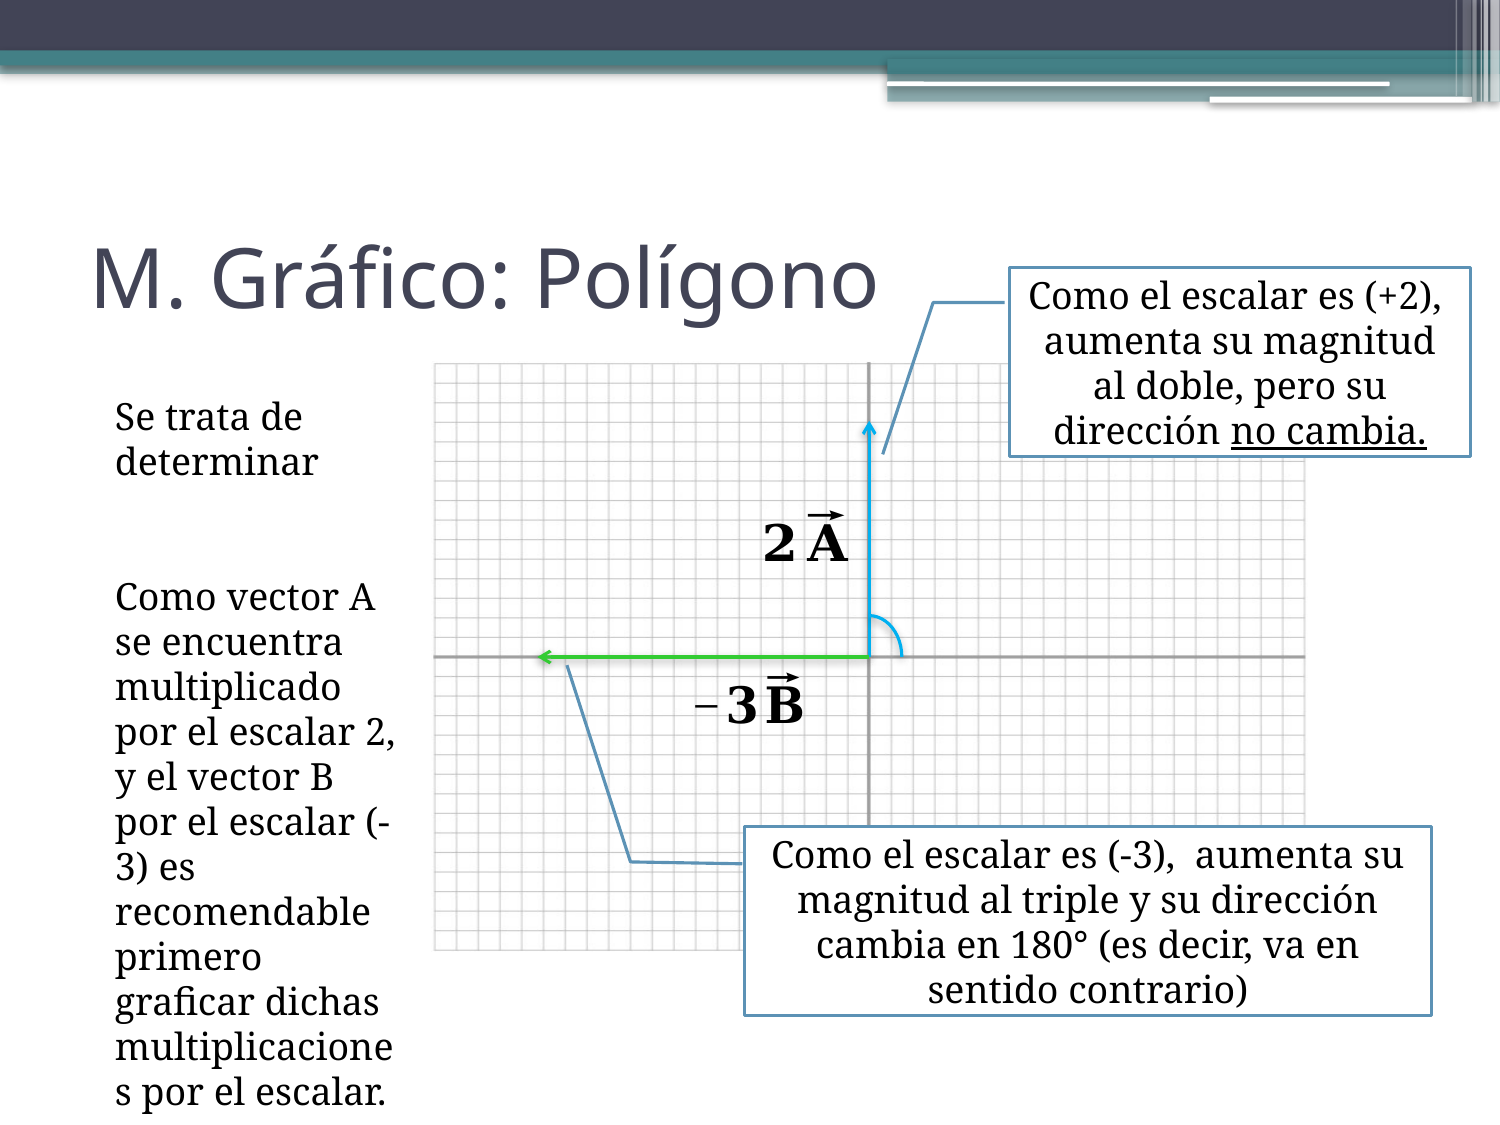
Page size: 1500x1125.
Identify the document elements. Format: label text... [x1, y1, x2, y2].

title M. Gráfico: Polígono [75, 187, 1425, 363]
picture [430, 361, 1308, 953]
